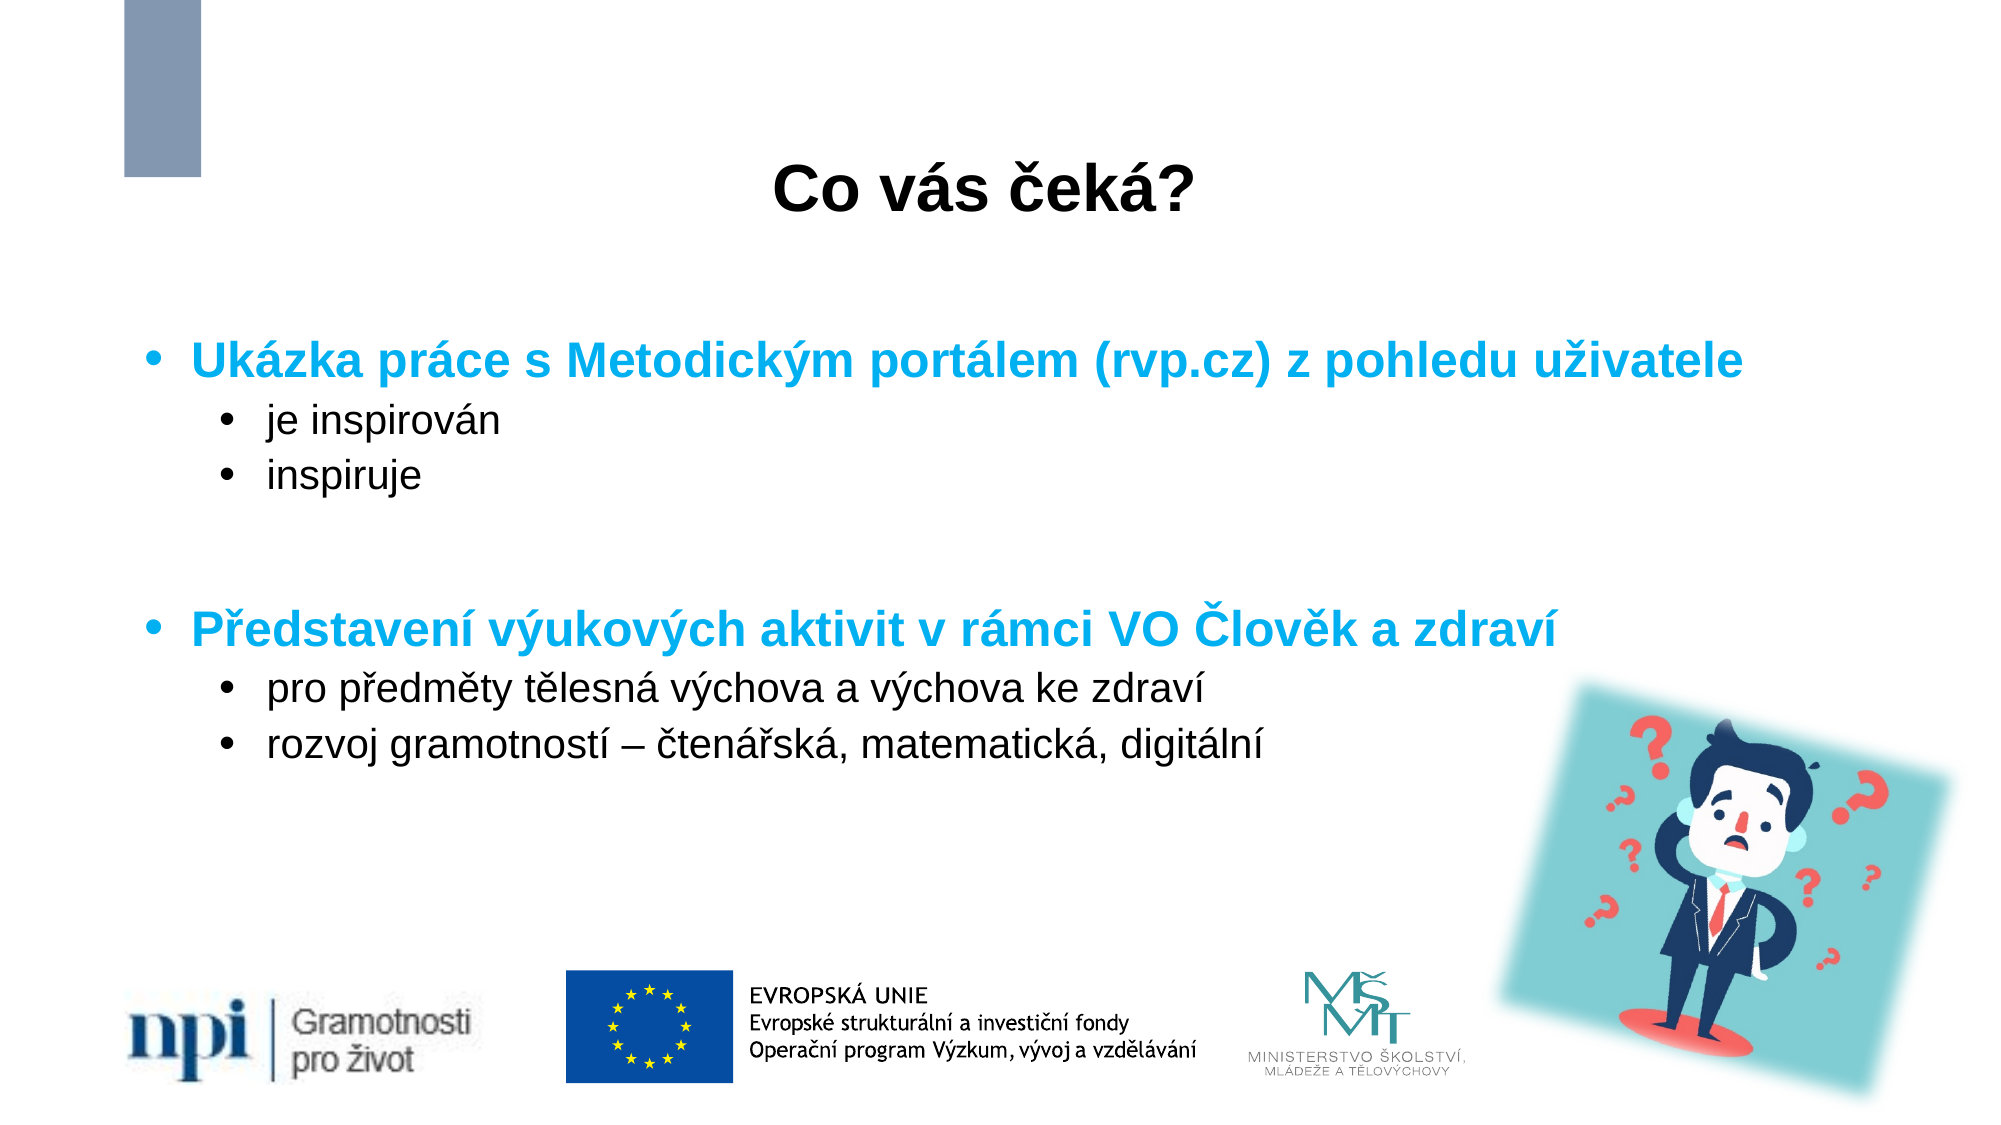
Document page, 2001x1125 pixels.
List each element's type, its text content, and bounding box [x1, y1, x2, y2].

text_box Co vás čeká? [161, 137, 1809, 231]
list Ukázka práce s Metodickým portálem (rvp.cz) z pohledu uživatele je inspirován inspiruje Představení výukových aktivit v rámci VO Člověk a zdraví pro předměty tělesná výchova a výchova ke zdraví rozvoj gramotností – čtenářská, matematická, digitální [129, 290, 1838, 1125]
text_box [562, 967, 1465, 1087]
picture [86, 952, 534, 1085]
picture [1512, 698, 1937, 1082]
